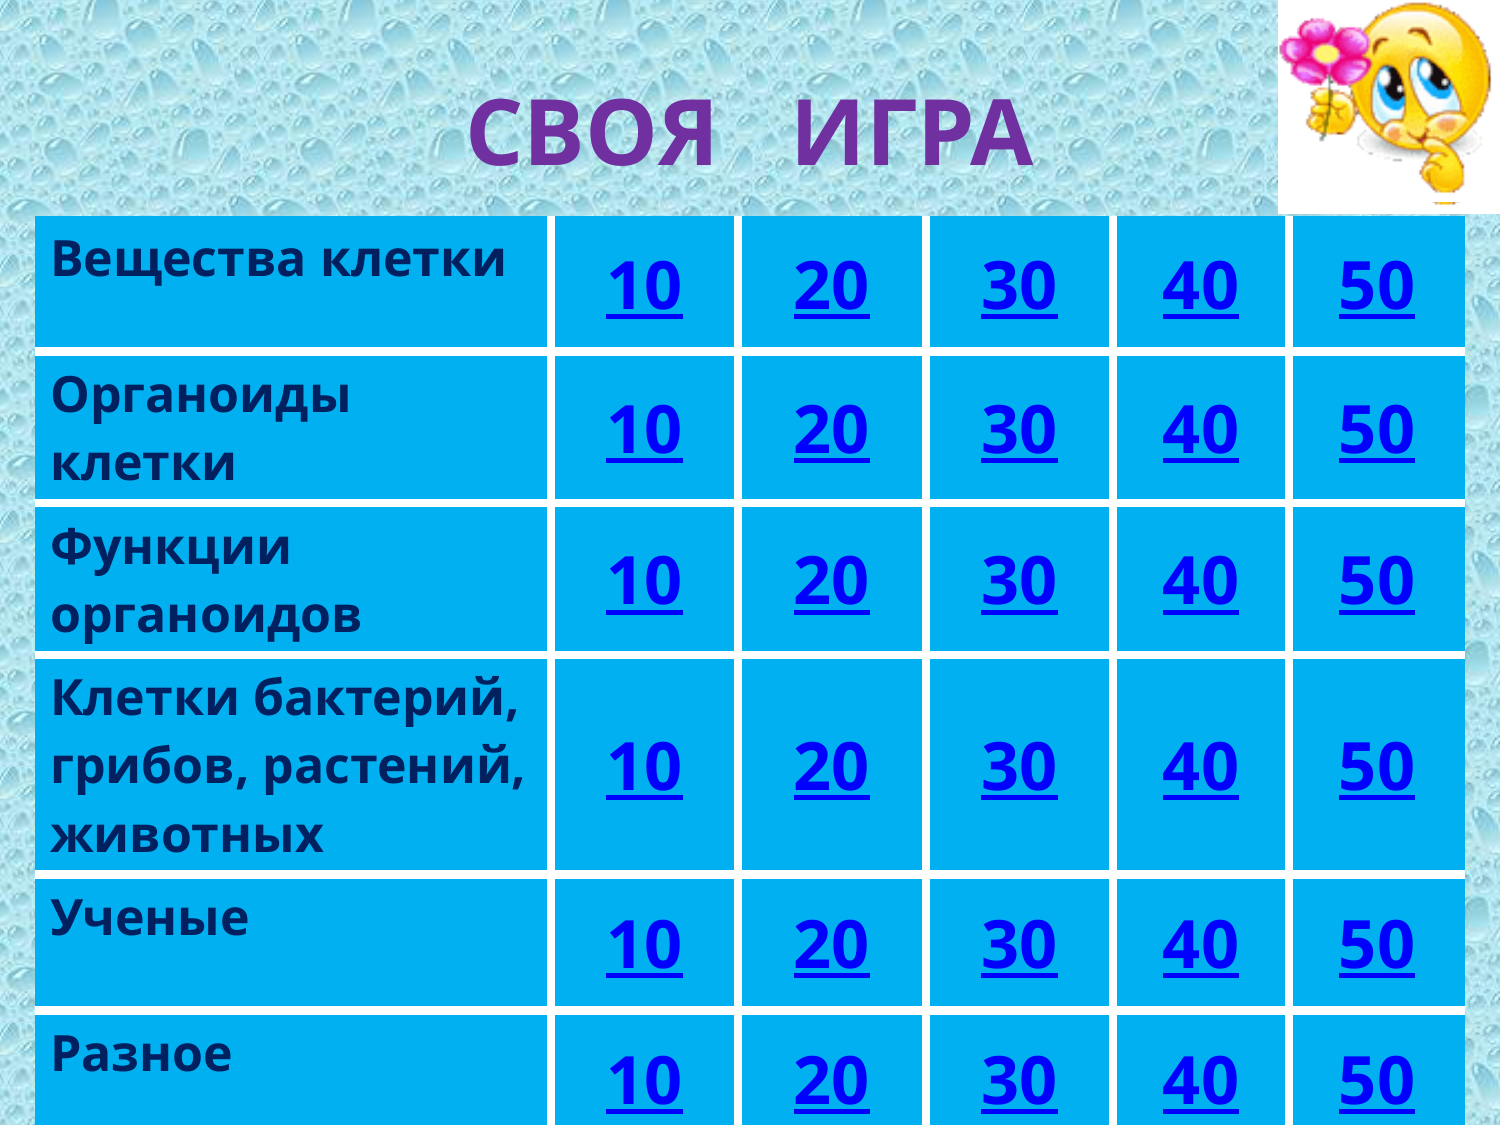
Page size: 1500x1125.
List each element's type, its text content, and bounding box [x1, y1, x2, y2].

table_cell Ученые [35, 879, 547, 1006]
table_cell 30 [930, 659, 1109, 870]
table_cell 20 [742, 1015, 922, 1125]
table_cell 40 [1117, 356, 1285, 499]
table_cell 20 [742, 879, 922, 1006]
table_cell 10 [555, 879, 734, 1006]
table_cell 10 [555, 659, 734, 870]
table_cell 40 [1117, 1015, 1285, 1125]
table_cell 50 [1293, 879, 1465, 1006]
table_cell 40 [1117, 879, 1285, 1006]
table_cell 20 [742, 356, 922, 499]
table_header 50 [1293, 222, 1465, 347]
table_cell Разное [35, 1015, 547, 1125]
table_header 40 [1117, 216, 1285, 347]
table_header Вещества клетки [35, 216, 547, 347]
table_cell 30 [930, 356, 1109, 499]
picture [0, 0, 1500, 1125]
table_header 30 [930, 216, 1109, 347]
table_cell Клетки бактерий, грибов, растений, животных [35, 659, 547, 870]
table_cell 50 [1293, 507, 1465, 651]
table_header 10 [555, 216, 734, 347]
table_cell 20 [742, 659, 922, 870]
table_cell 50 [1293, 356, 1465, 499]
table_cell 40 [1117, 507, 1285, 651]
table_cell 20 [742, 507, 922, 651]
table_cell 10 [555, 1015, 734, 1125]
table_cell 30 [930, 879, 1109, 1006]
table_cell 30 [930, 1015, 1109, 1125]
table_cell 40 [1117, 659, 1285, 870]
table_cell 10 [555, 356, 734, 499]
table_cell Органоиды клетки [35, 356, 547, 499]
table_cell 50 [1293, 659, 1465, 870]
table_cell 10 [555, 507, 734, 651]
table_header 20 [742, 216, 922, 347]
table_cell 30 [930, 507, 1109, 651]
title СВОЯ ИГРА [75, 58, 1272, 200]
table_cell Функции органоидов [35, 507, 547, 651]
table_cell 50 [1293, 1015, 1465, 1125]
